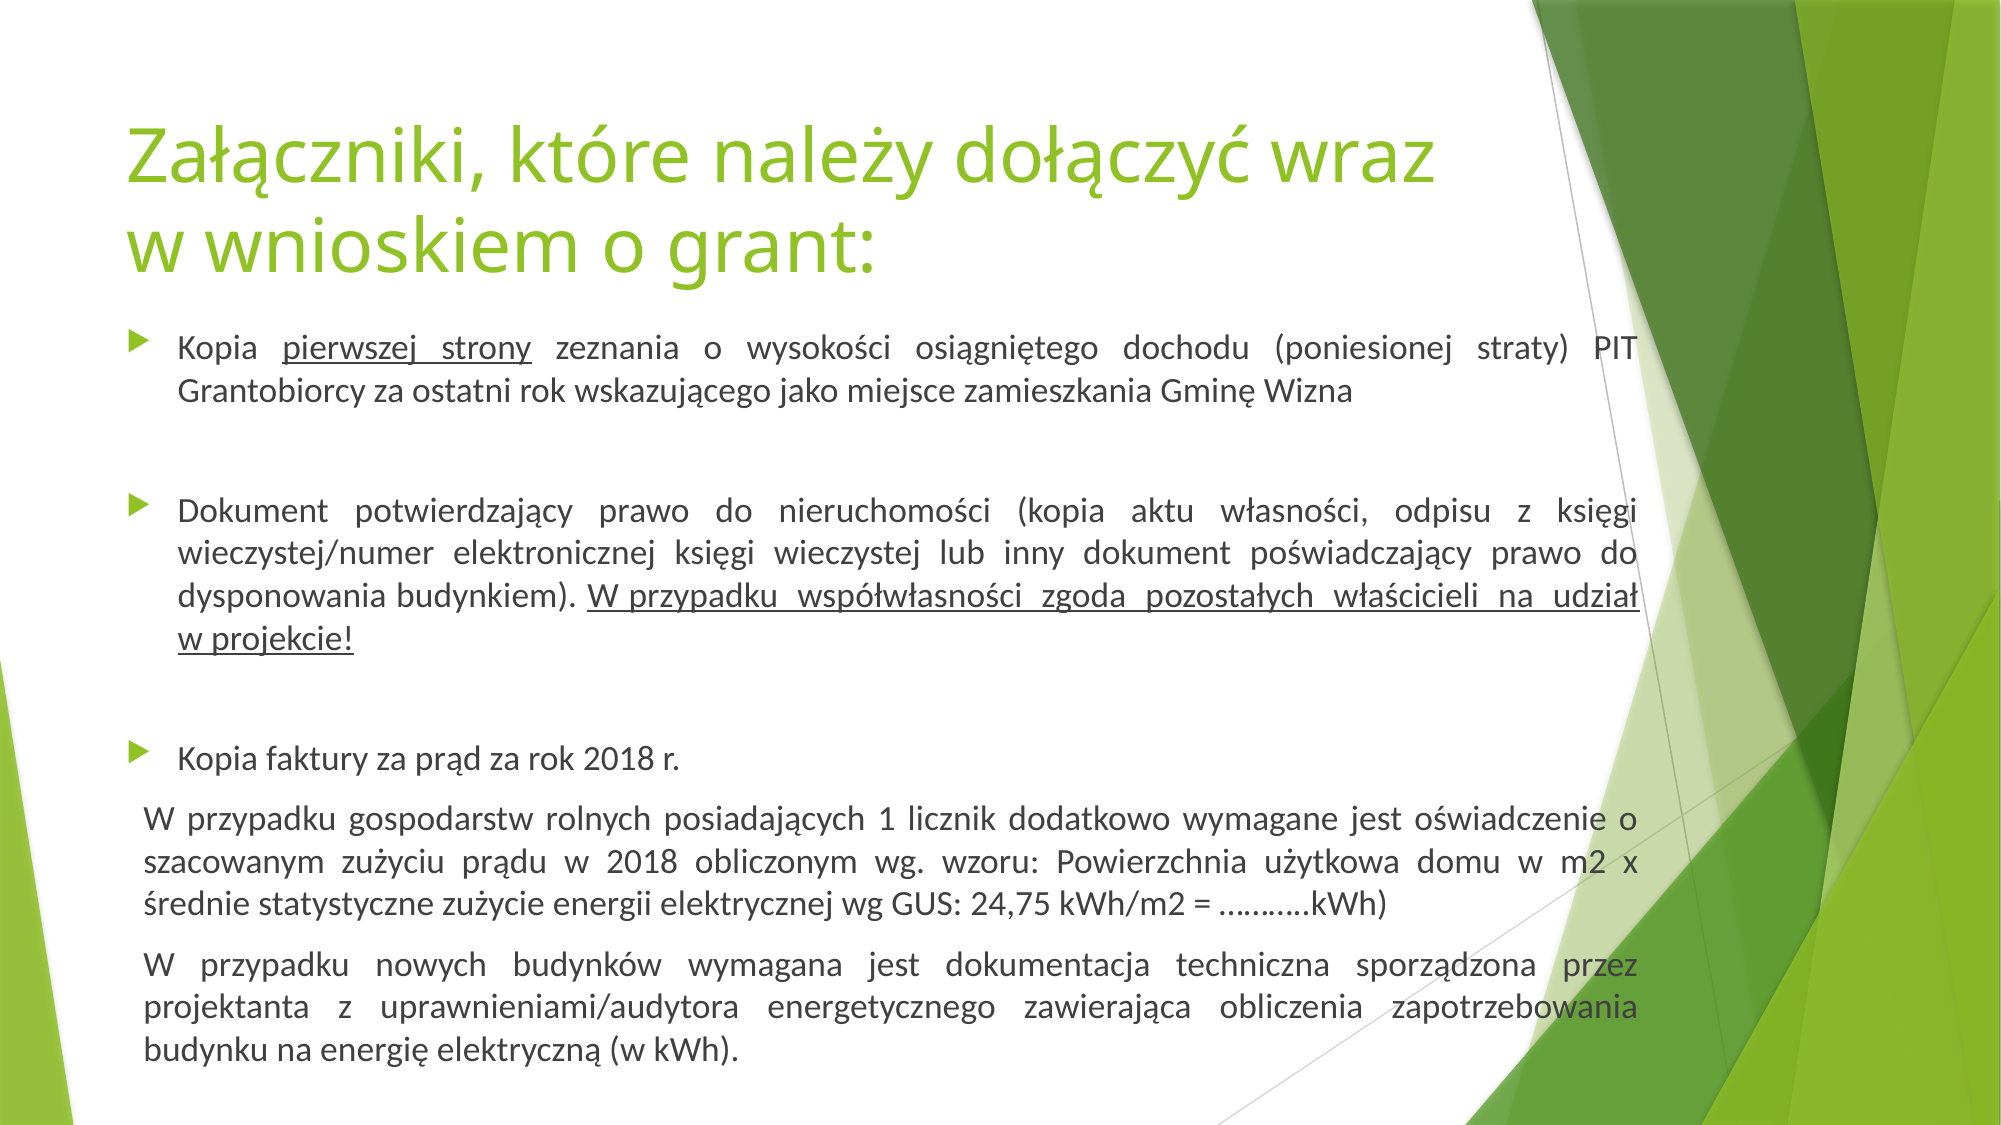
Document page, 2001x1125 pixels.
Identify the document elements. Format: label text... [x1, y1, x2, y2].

title Załączniki, które należy dołączyć wraz w wnioskiem o grant: [111, 99, 1522, 316]
list Kopia pierwszej strony zeznania o wysokości osiągniętego dochodu (poniesionej straty) PIT Grantobiorcy za ostatni rok wskazującego jako miejsce zamieszkania Gminę Wizna Dokument potwierdzający prawo do nieruchomości (kopia aktu własności, odpisu z księgi wieczystej/numer elektronicznej księgi wieczystej lub inny dokument poświadczający prawo do dysponowania budynkiem). W przypadku współwłasności zgoda pozostałych właścicieli na udział w projekcie! Kopia faktury za prąd za rok 2018 r. W przypadku gospodarstw rolnych posiadających 1 licznik dodatkowo wymagane jest oświadczenie o szacowanym zużyciu prądu w 2018 obliczonym wg. wzoru: Powierzchnia użytkowa domu w m2 x średnie statystyczne zużycie energii elektrycznej wg GUS: 24,75 kWh/m2 = ………..kWh) W przypadku nowych budynków wymagana jest dokumentacja techniczna sporządzona przez projektanta z uprawnieniami/audytora energetycznego zawierająca obliczenia zapotrzebowania budynku na energię elektryczną (w kWh). [111, 316, 1655, 1083]
